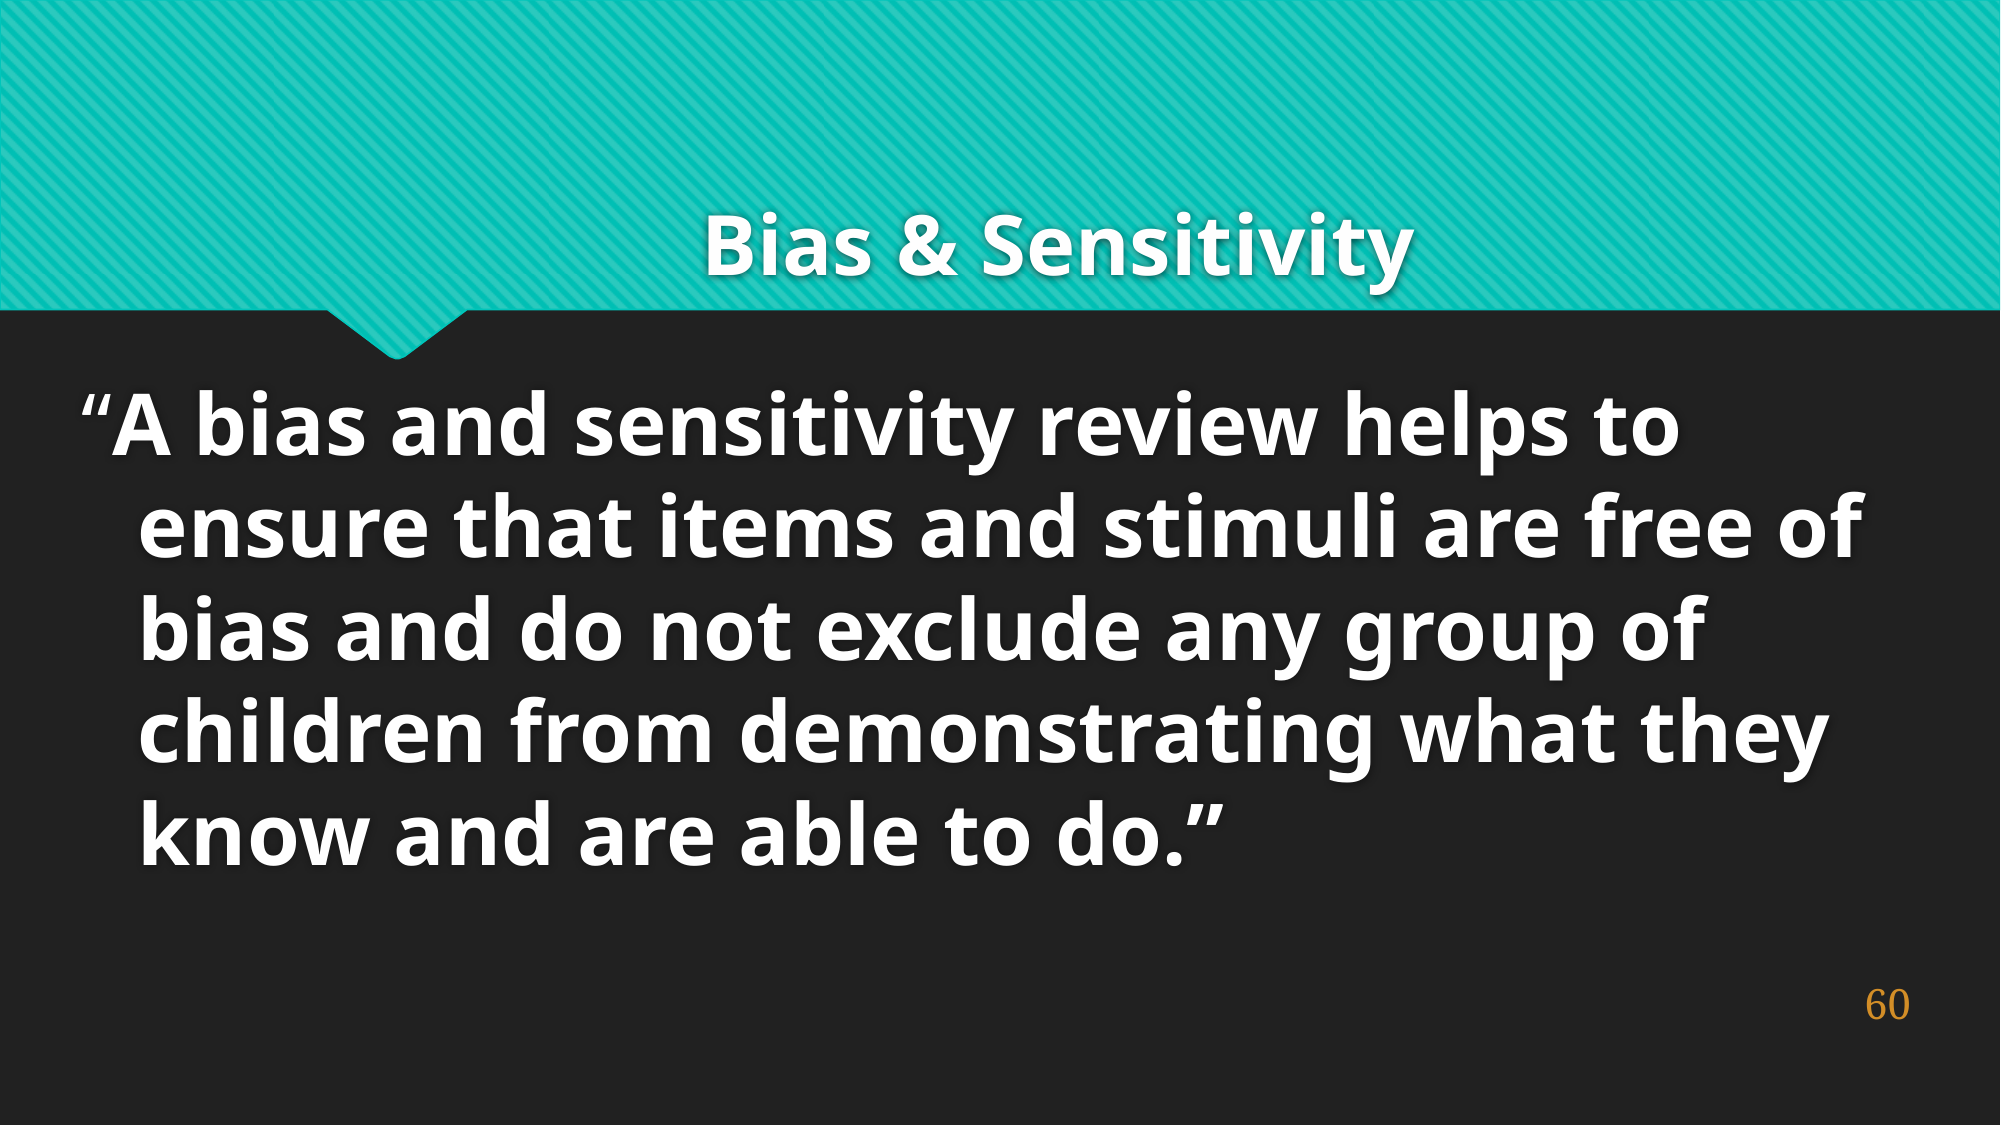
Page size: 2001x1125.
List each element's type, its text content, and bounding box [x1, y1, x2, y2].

title Bias & Sensitivity [33, 162, 1934, 300]
list “A bias and sensitivity review helps to ensure that items and stimuli are free of bias and do not exclude any group of children from demonstrating what they know and are able to do.” [66, 337, 1967, 998]
slide_number 60 [1751, 970, 1926, 1051]
